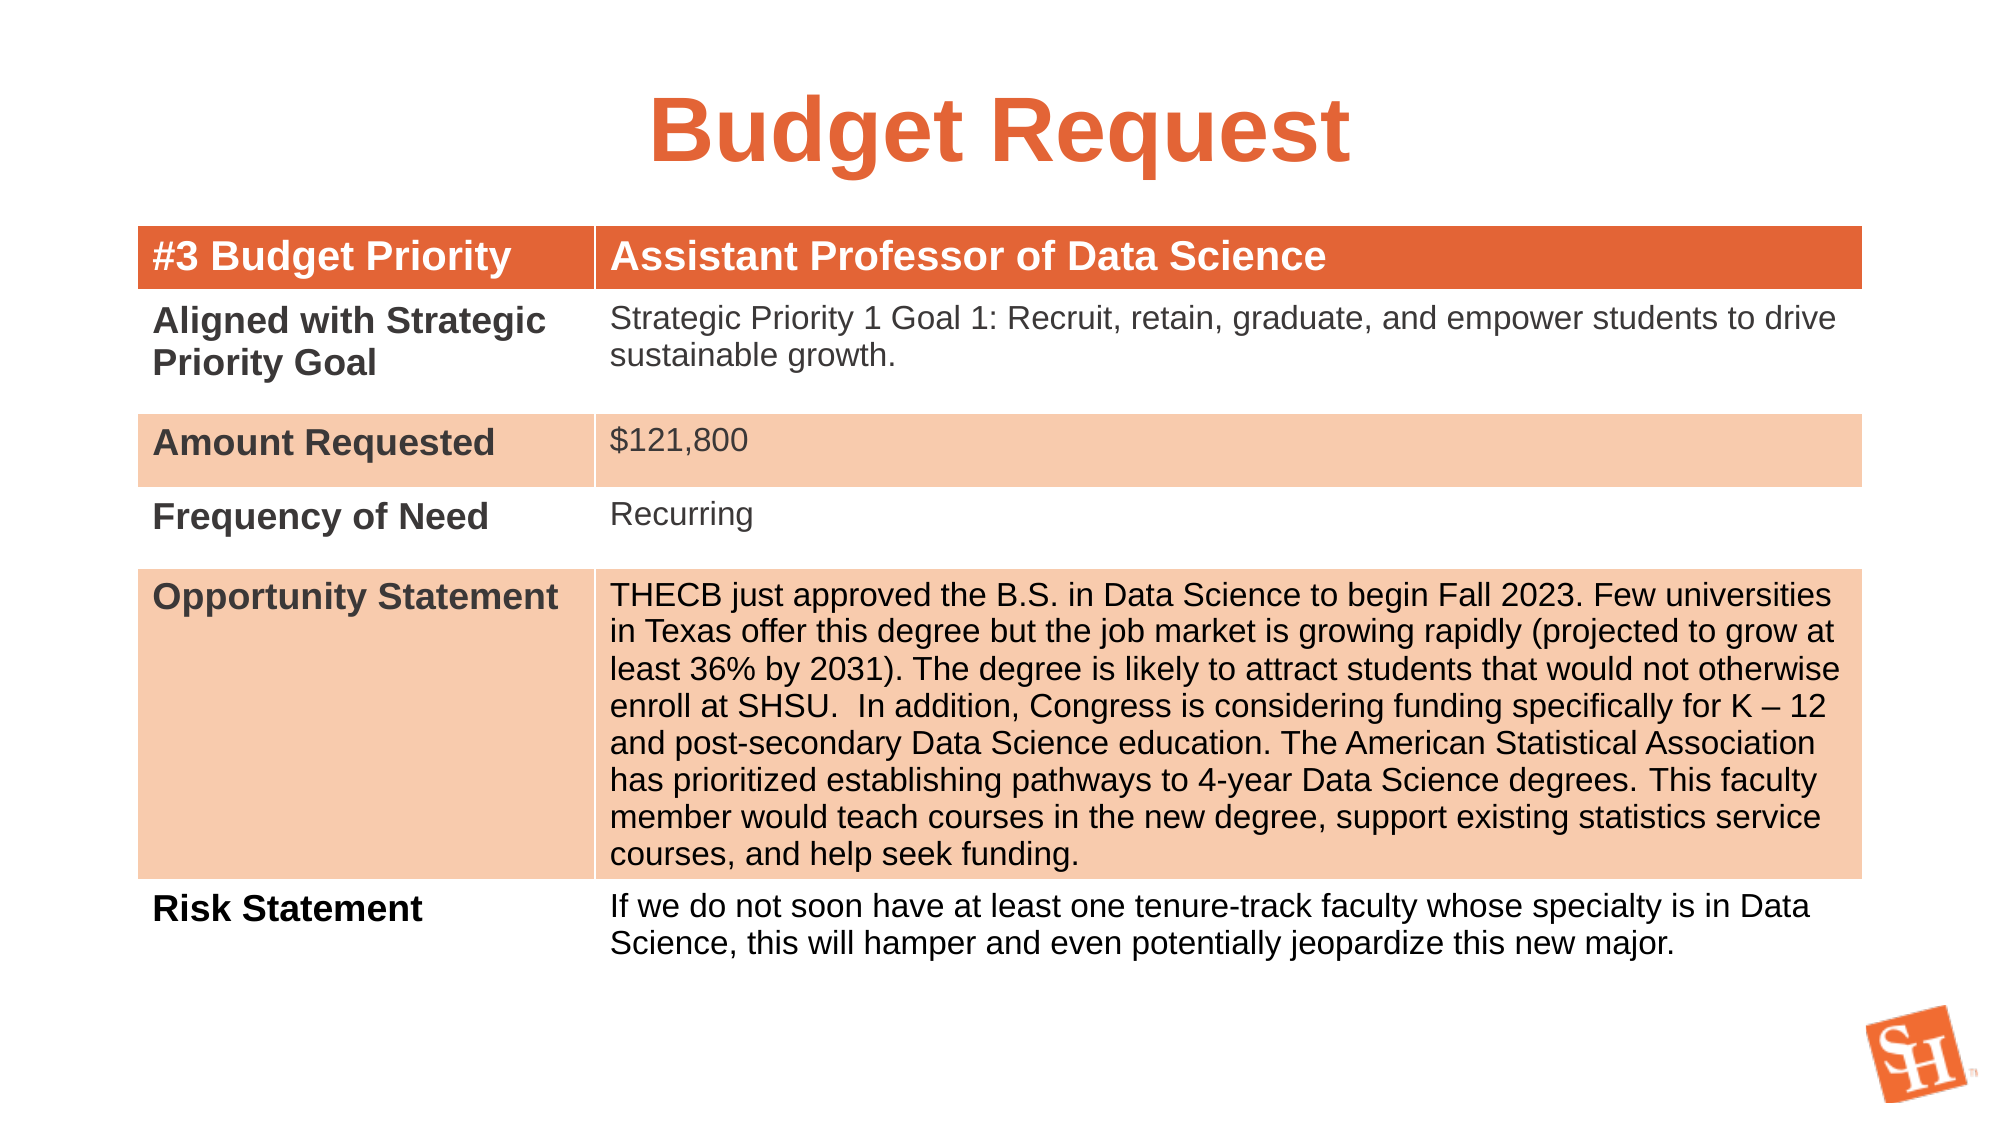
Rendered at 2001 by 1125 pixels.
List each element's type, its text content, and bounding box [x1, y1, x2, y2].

picture [1865, 1005, 1979, 1103]
table_cell Strategic Priority 1 Goal 1: Recruit, retain, graduate, and empower students to drive sustainable growth. [596, 295, 1862, 413]
title Budget Request [137, 22, 1863, 224]
table_cell Amount Requested [138, 414, 594, 487]
table_cell $121,800 [596, 414, 1862, 487]
table_cell Aligned with Strategic Priority Goal [138, 295, 594, 413]
table_cell Recurring [596, 489, 1862, 568]
table_header Assistant Professor of Data Science [596, 226, 1862, 289]
table_cell Risk Statement [138, 881, 594, 1036]
table_cell Opportunity Statement [138, 569, 594, 879]
table_header #3 Budget Priority [138, 226, 594, 289]
table_cell Frequency of Need [138, 489, 594, 568]
table_cell If we do not soon have at least one tenure-track faculty whose specialty is in Data Science, this will hamper and even potentially jeopardize this new major. [596, 881, 1862, 1036]
table_cell THECB just approved the B.S. in Data Science to begin Fall 2023. Few universities in Texas offer this degree but the job market is growing rapidly (projected to grow at least 36% by 2031). The degree is likely to attract students that would not otherwise enroll at SHSU. In addition, Congress is considering funding specifically for K – 12 and post-secondary Data Science education. The American Statistical Association has prioritized establishing pathways to 4-year Data Science degrees. This faculty member would teach courses in the new degree, support existing statistics service courses, and help seek funding. [596, 569, 1862, 879]
